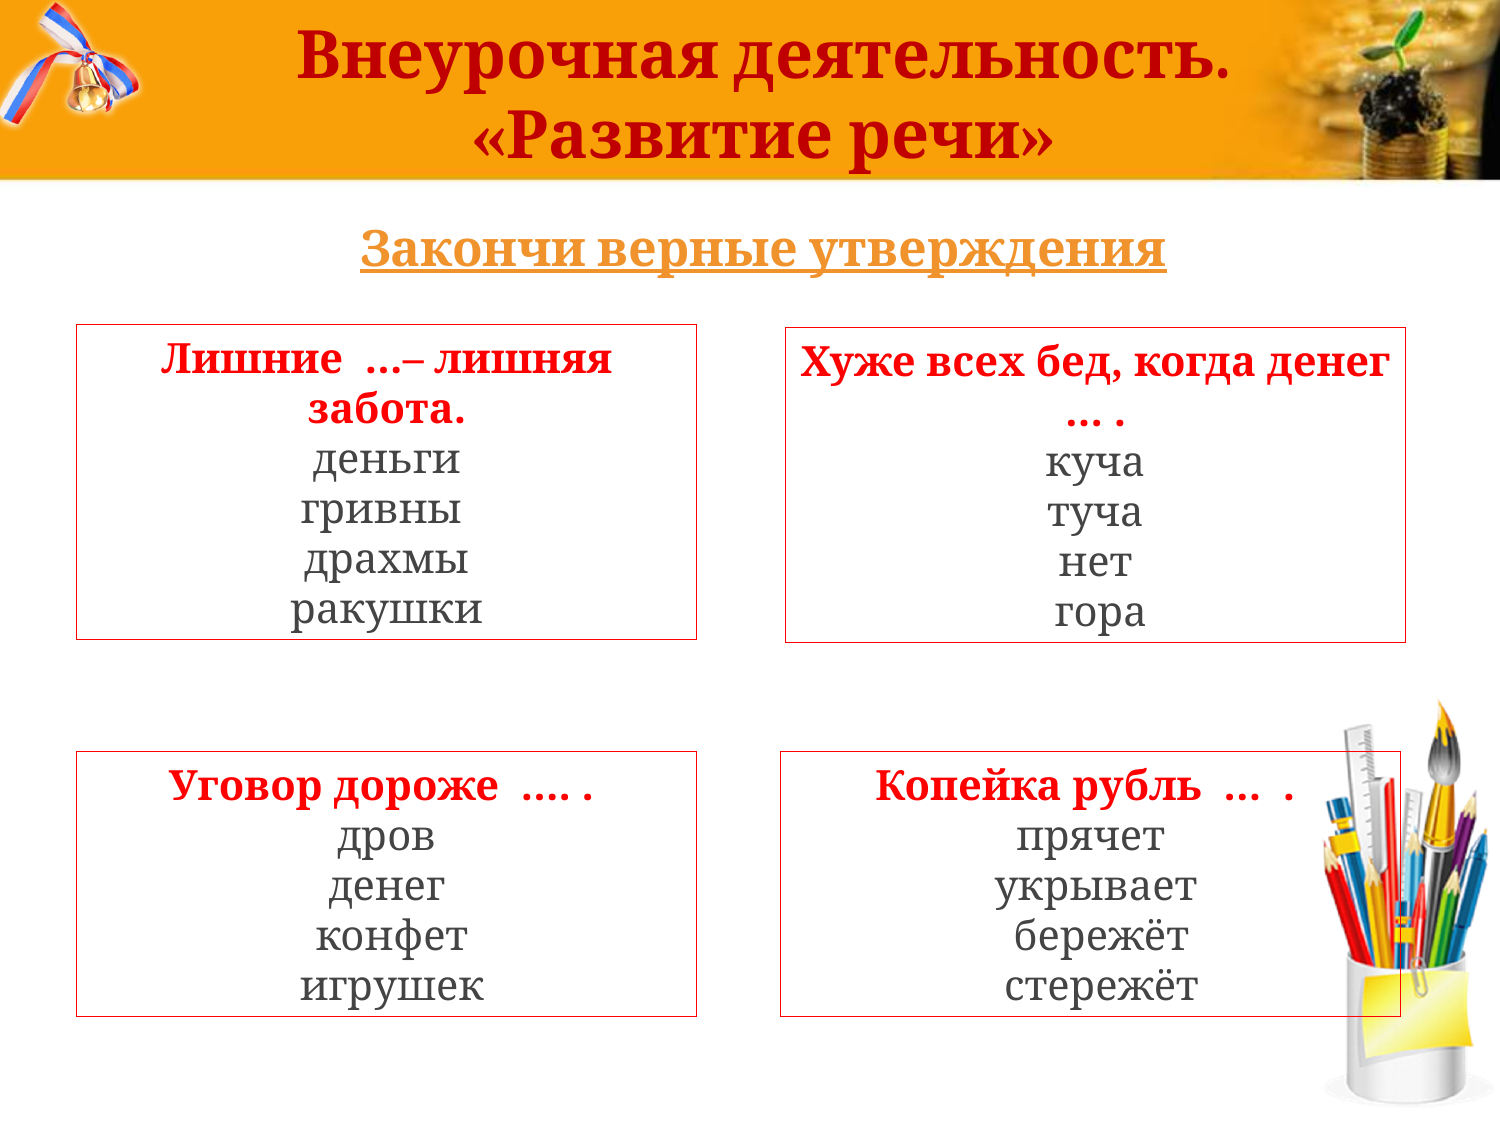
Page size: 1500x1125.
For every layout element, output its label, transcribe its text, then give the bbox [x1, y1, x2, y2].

text_box Внеурочная деятельность. «Развитие речи» [88, 54, 1439, 131]
text_box Хуже всех бед, когда денег … . куча туча нет гора [785, 327, 1406, 643]
text_box Копейка рубль … . прячет укрывает бережёт стережёт [780, 751, 1401, 1017]
picture [0, 0, 1500, 1125]
text_box Лишние …– лишняя забота. деньги гривны драхмы ракушки [76, 324, 697, 640]
list Закончи верные утверждения [88, 208, 1439, 284]
text_box Уговор дороже …. . дров денег конфет игрушек [76, 751, 697, 1017]
